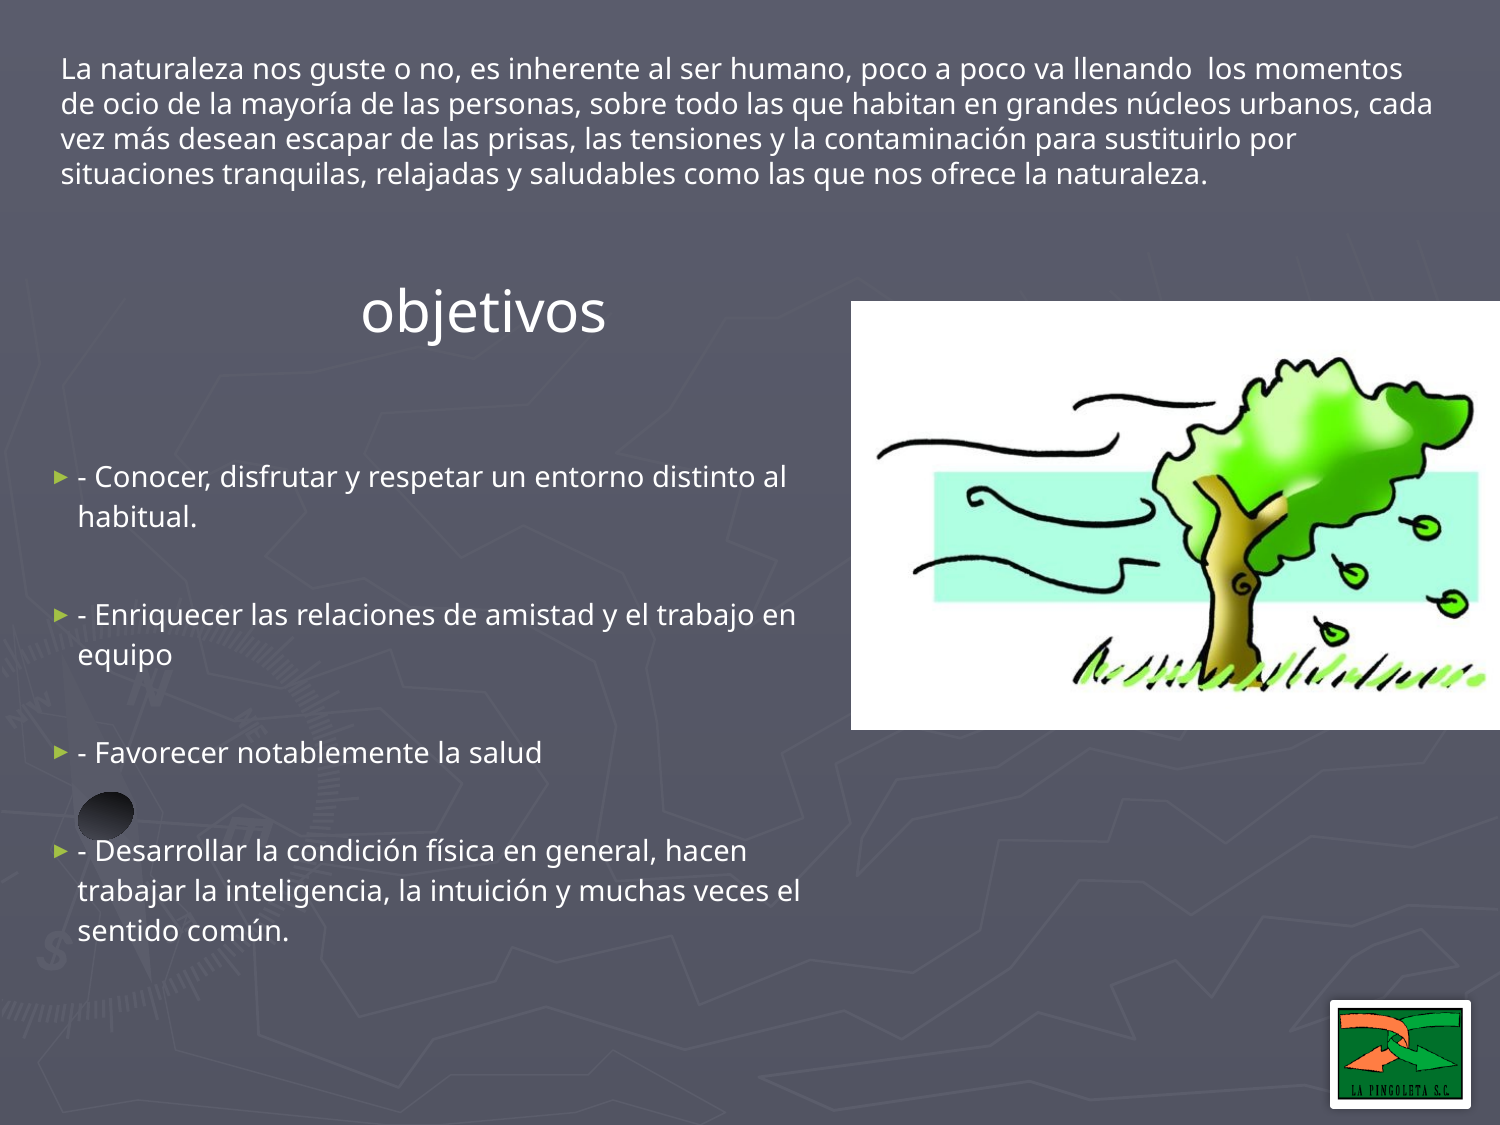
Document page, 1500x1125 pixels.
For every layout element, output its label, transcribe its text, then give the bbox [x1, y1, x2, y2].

text_box objetivos [159, 267, 809, 352]
picture [851, 301, 1500, 730]
picture [1335, 1005, 1466, 1104]
list - Conocer, disfrutar y respetar un entorno distinto al habitual. - Enriquecer las relaciones de amistad y el trabajo en equipo - Favorecer notablemente la salud - Desarrollar la condición física en general, hacen trabajar la inteligencia, la intuición y muchas veces el sentido común. [49, 456, 833, 1001]
text_box La naturaleza nos guste o no, es inherente al ser humano, poco a poco va llenando los momentos de ocio de la mayoría de las personas, sobre todo las que habitan en grandes núcleos urbanos, cada vez más desean escapar de las prisas, las tensiones y la contaminación para sustituirlo por situaciones tranquilas, relajadas y saludables como las que nos ofrece la naturaleza. [53, 42, 1447, 198]
